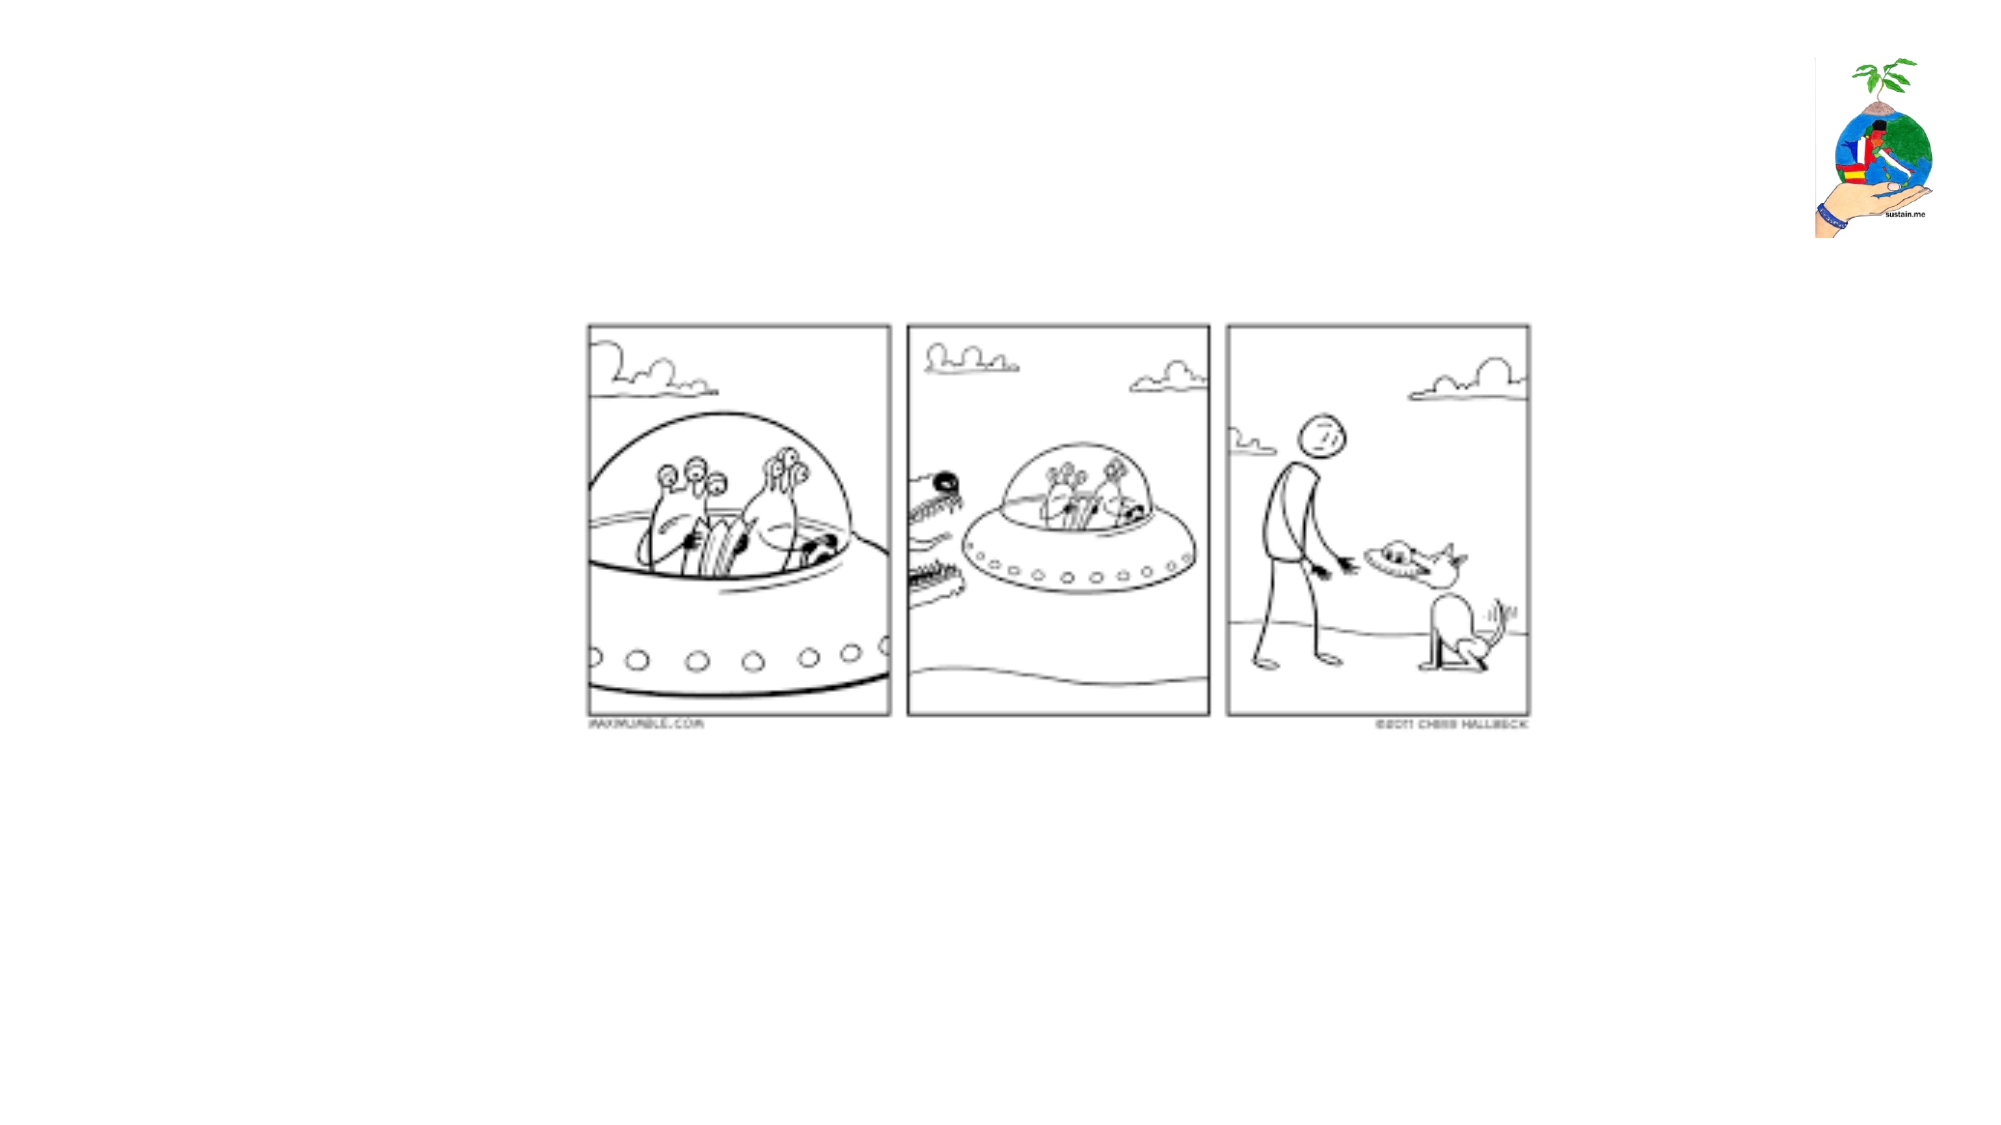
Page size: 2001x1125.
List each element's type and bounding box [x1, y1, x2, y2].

list [572, 309, 1547, 744]
picture [1814, 58, 1933, 238]
